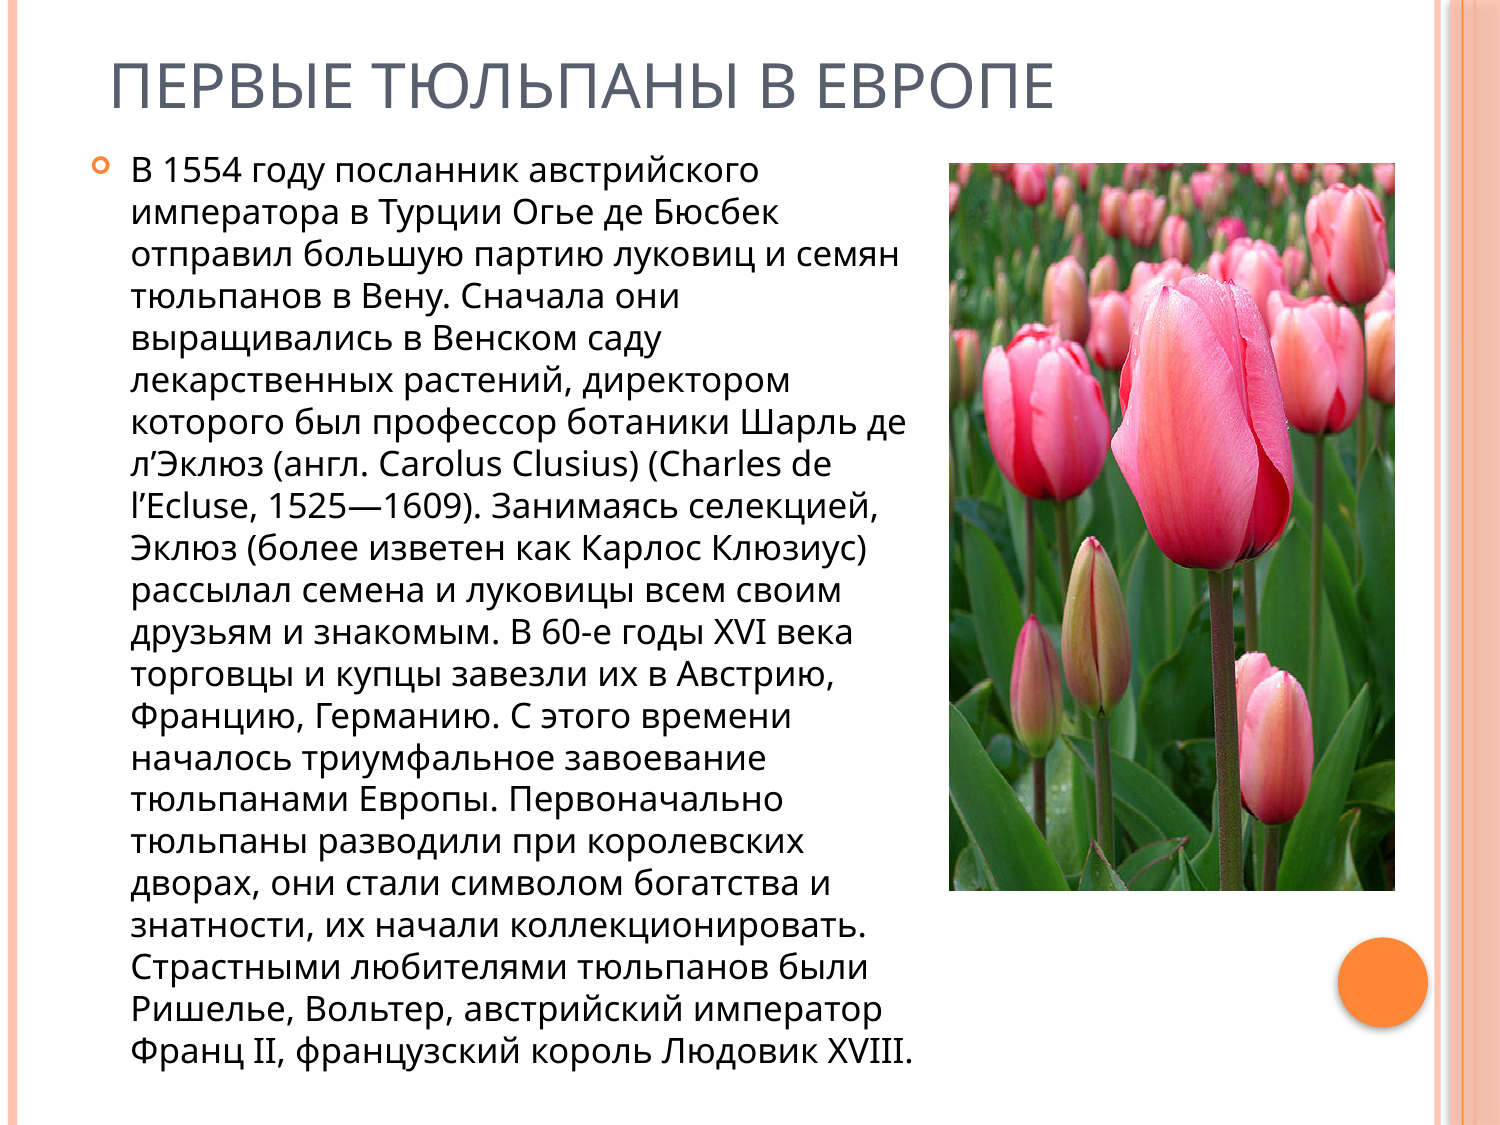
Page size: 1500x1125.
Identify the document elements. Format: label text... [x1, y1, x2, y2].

list В 1554 году посланник австрийского императора в Турции Огье де Бюсбек отправил большую партию луковиц и семян тюльпанов в Вену. Сначала они выращивались в Венском саду лекарственных растений, директором которого был профессор ботаники Шарль де л’Эклюз (англ. Carolus Clusius) (Charles de l’Ecluse, 1525—1609). Занимаясь селекцией, Эклюз (более изветен как Карлос Клюзиус) рассылал семена и луковицы всем своим друзьям и знакомым. В 60-е годы XVI века торговцы и купцы завезли их в Австрию, Францию, Германию. С этого времени началось триумфальное завоевание тюльпанами Европы. Первоначально тюльпаны разводили при королевских дворах, они стали символом богатства и знатности, их начали коллекционировать. Страстными любителями тюльпанов были Ришелье, Вольтер, австрийский император Франц II, французский король Людовик XVIII. [75, 140, 938, 1090]
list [948, 163, 1396, 892]
title Первые тюльпаны в Европе [93, 0, 1319, 129]
